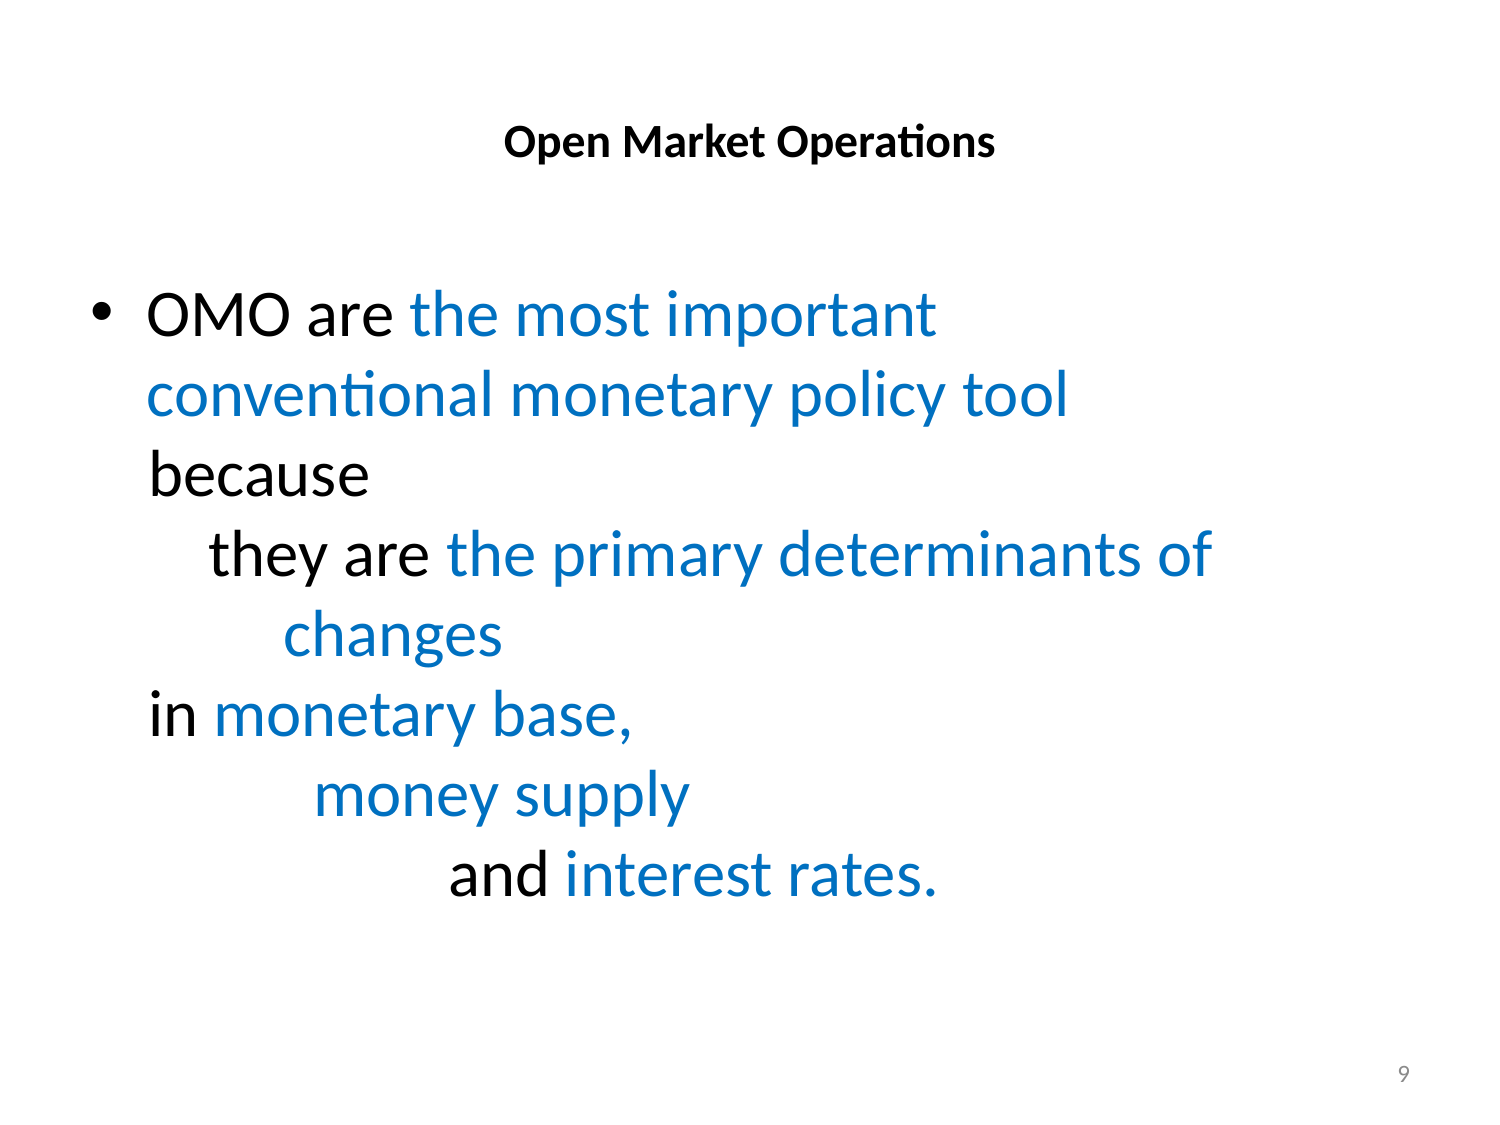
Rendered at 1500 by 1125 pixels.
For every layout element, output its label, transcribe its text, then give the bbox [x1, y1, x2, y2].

title Open Market Operations [75, 45, 1425, 233]
slide_number 9 [1074, 1042, 1425, 1103]
list OMO are the most important conventional monetary policy tool because they are the primary determinants of changes in monetary base, money supply and interest rates. [75, 262, 1425, 1125]
